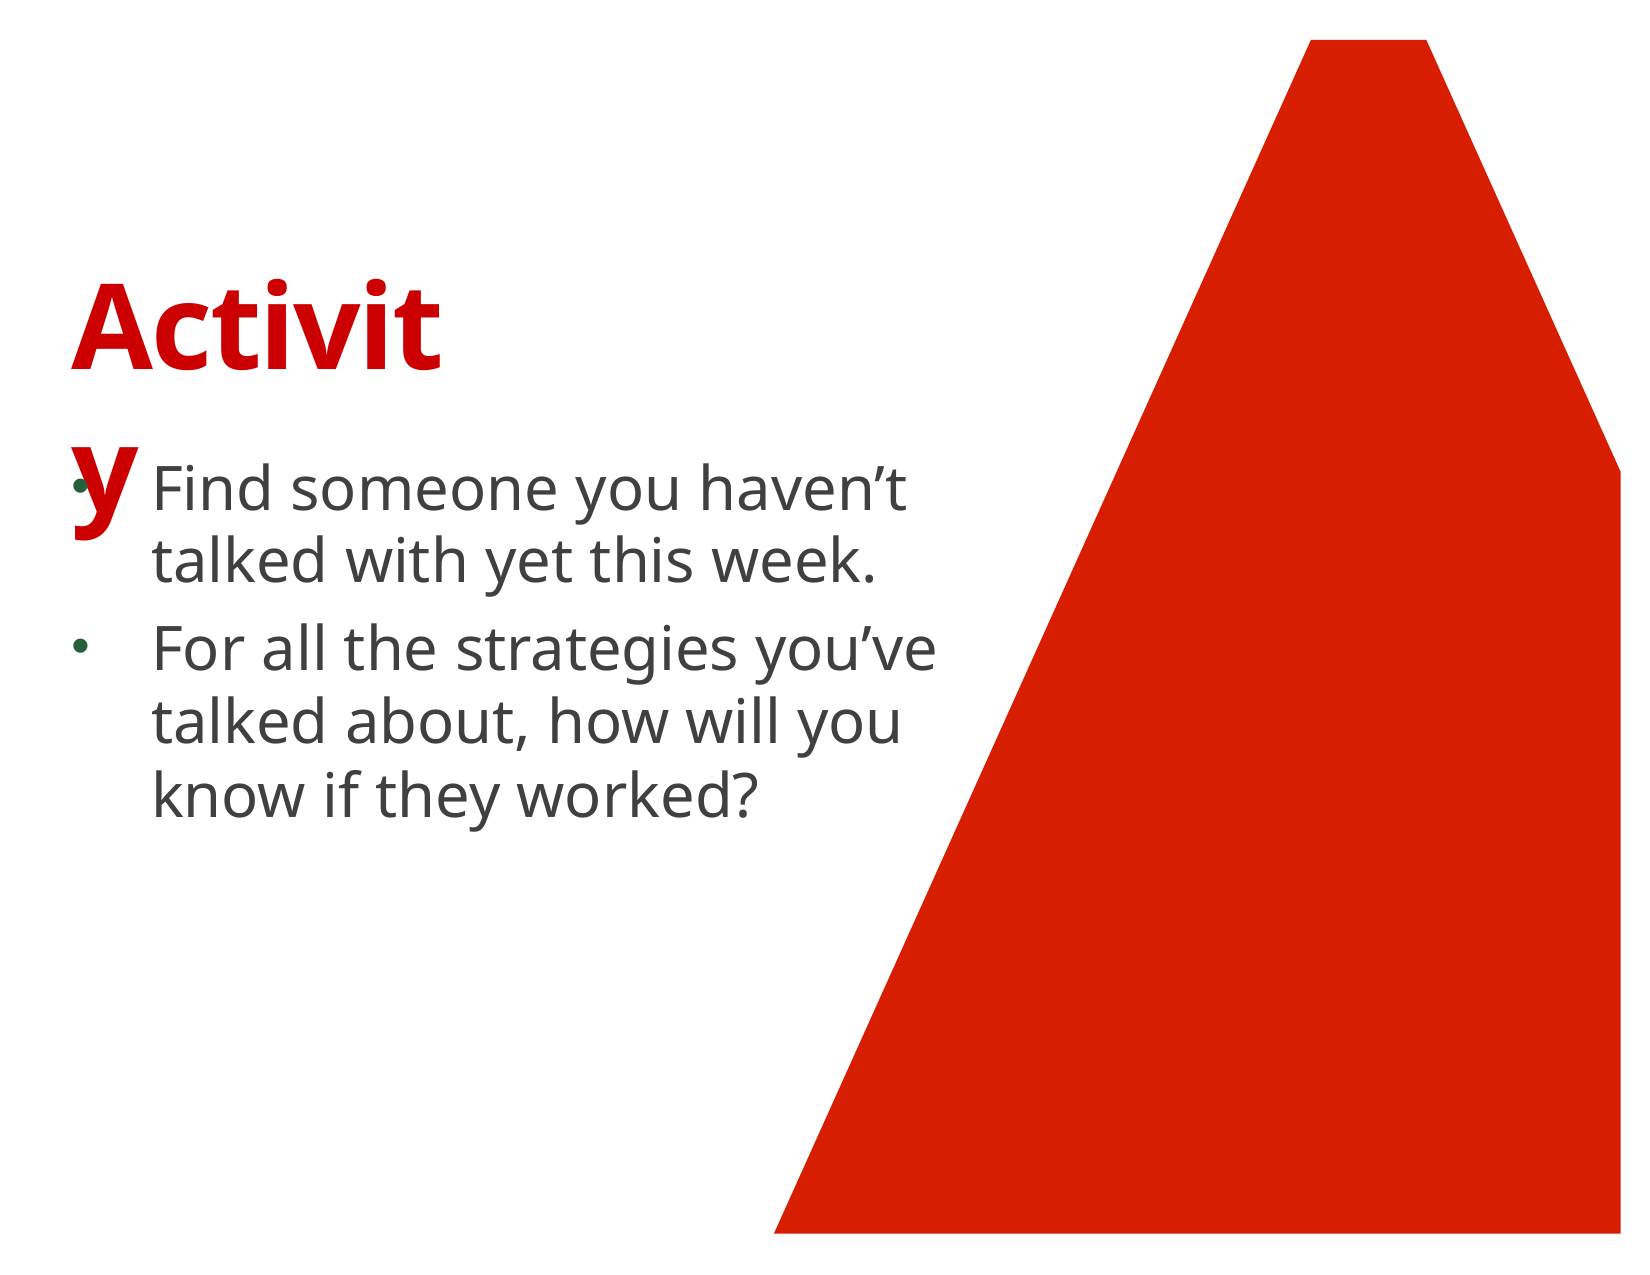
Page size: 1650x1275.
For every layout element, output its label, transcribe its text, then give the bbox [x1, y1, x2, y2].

text_box Activity [69, 251, 486, 394]
text_box Find someone you haven’t talked with yet this week. For all the strategies you’ve talked about, how will you know if they worked? [69, 449, 970, 833]
text_box [773, 39, 1621, 1234]
